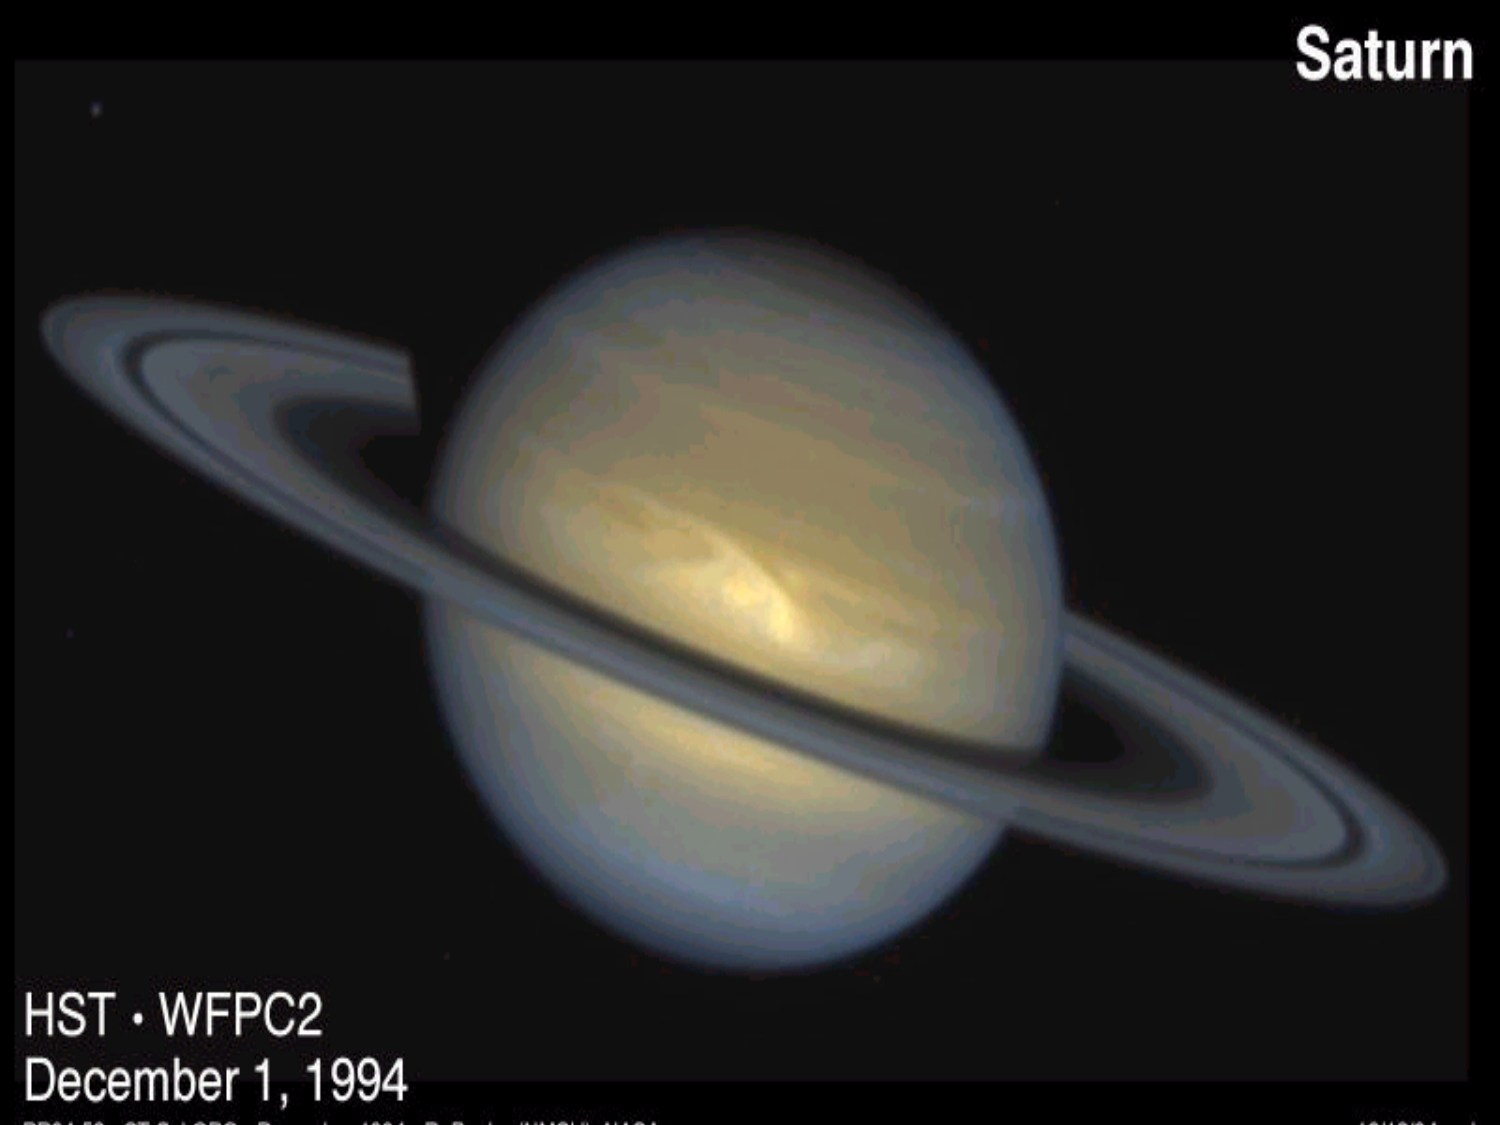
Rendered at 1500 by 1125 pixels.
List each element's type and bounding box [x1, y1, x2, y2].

list [0, 0, 1500, 1125]
